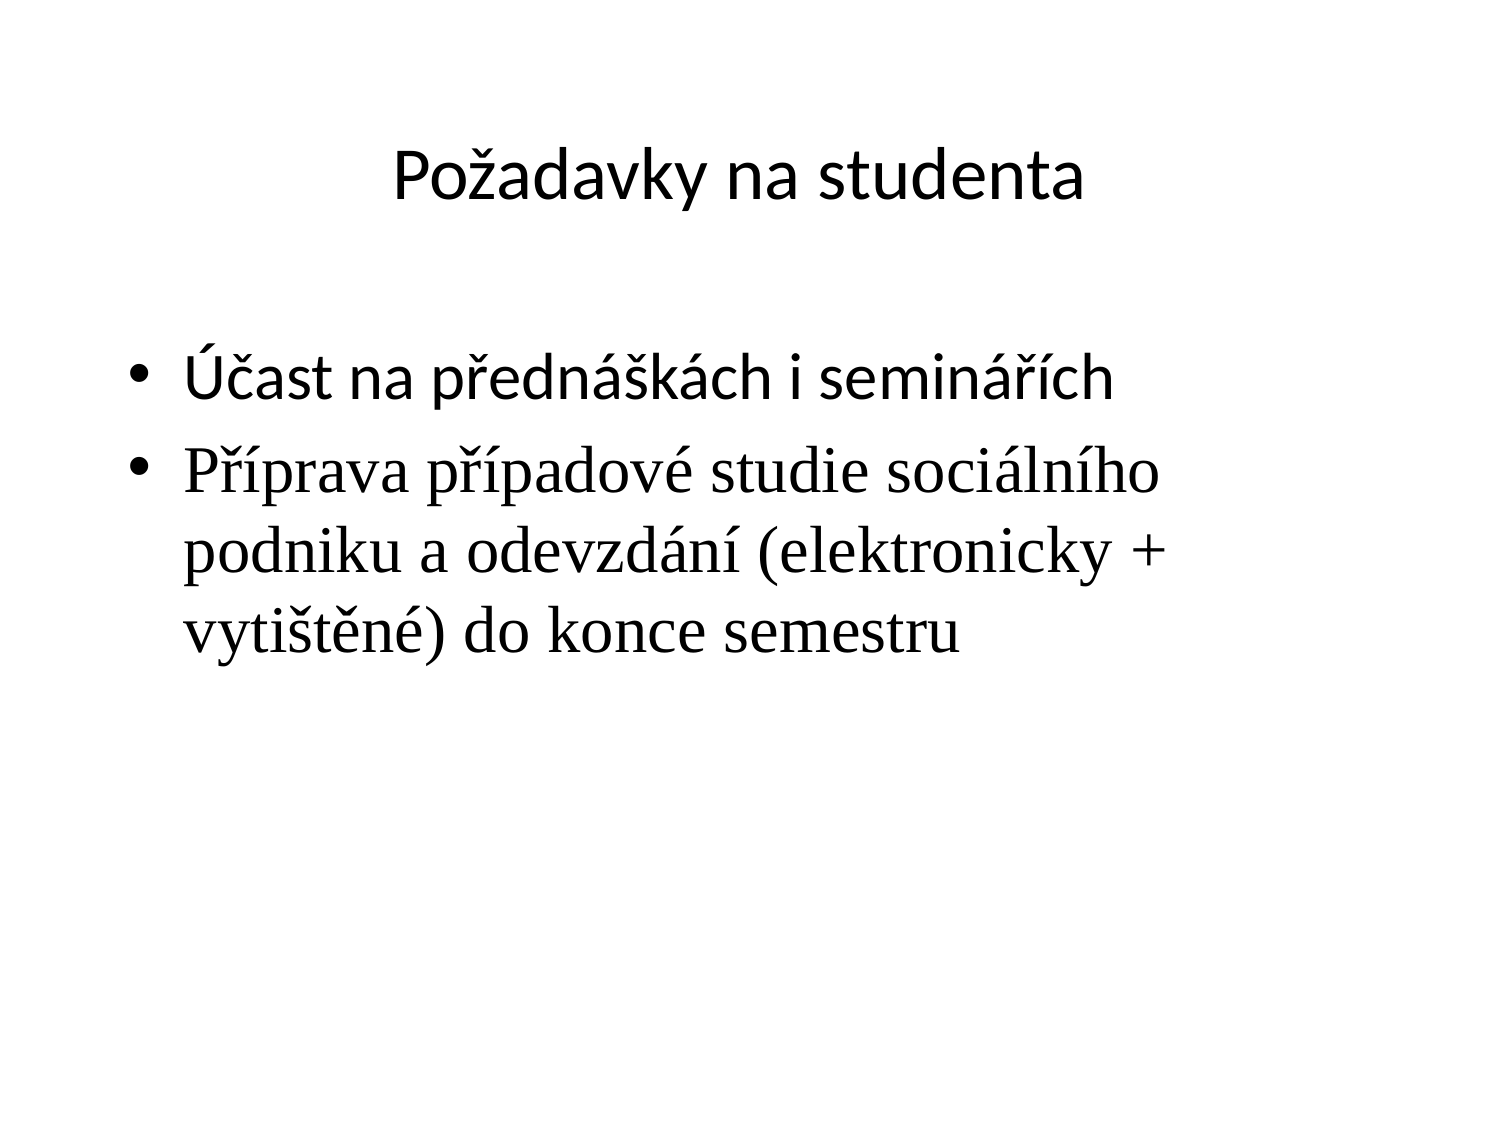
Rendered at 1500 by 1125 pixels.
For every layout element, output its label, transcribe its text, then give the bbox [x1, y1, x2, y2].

title Požadavky na studenta [112, 99, 1388, 288]
list Účast na přednáškách i seminářích Příprava případové studie sociálního podniku a odevzdání (elektronicky + vytištěné) do konce semestru [112, 324, 1388, 1000]
